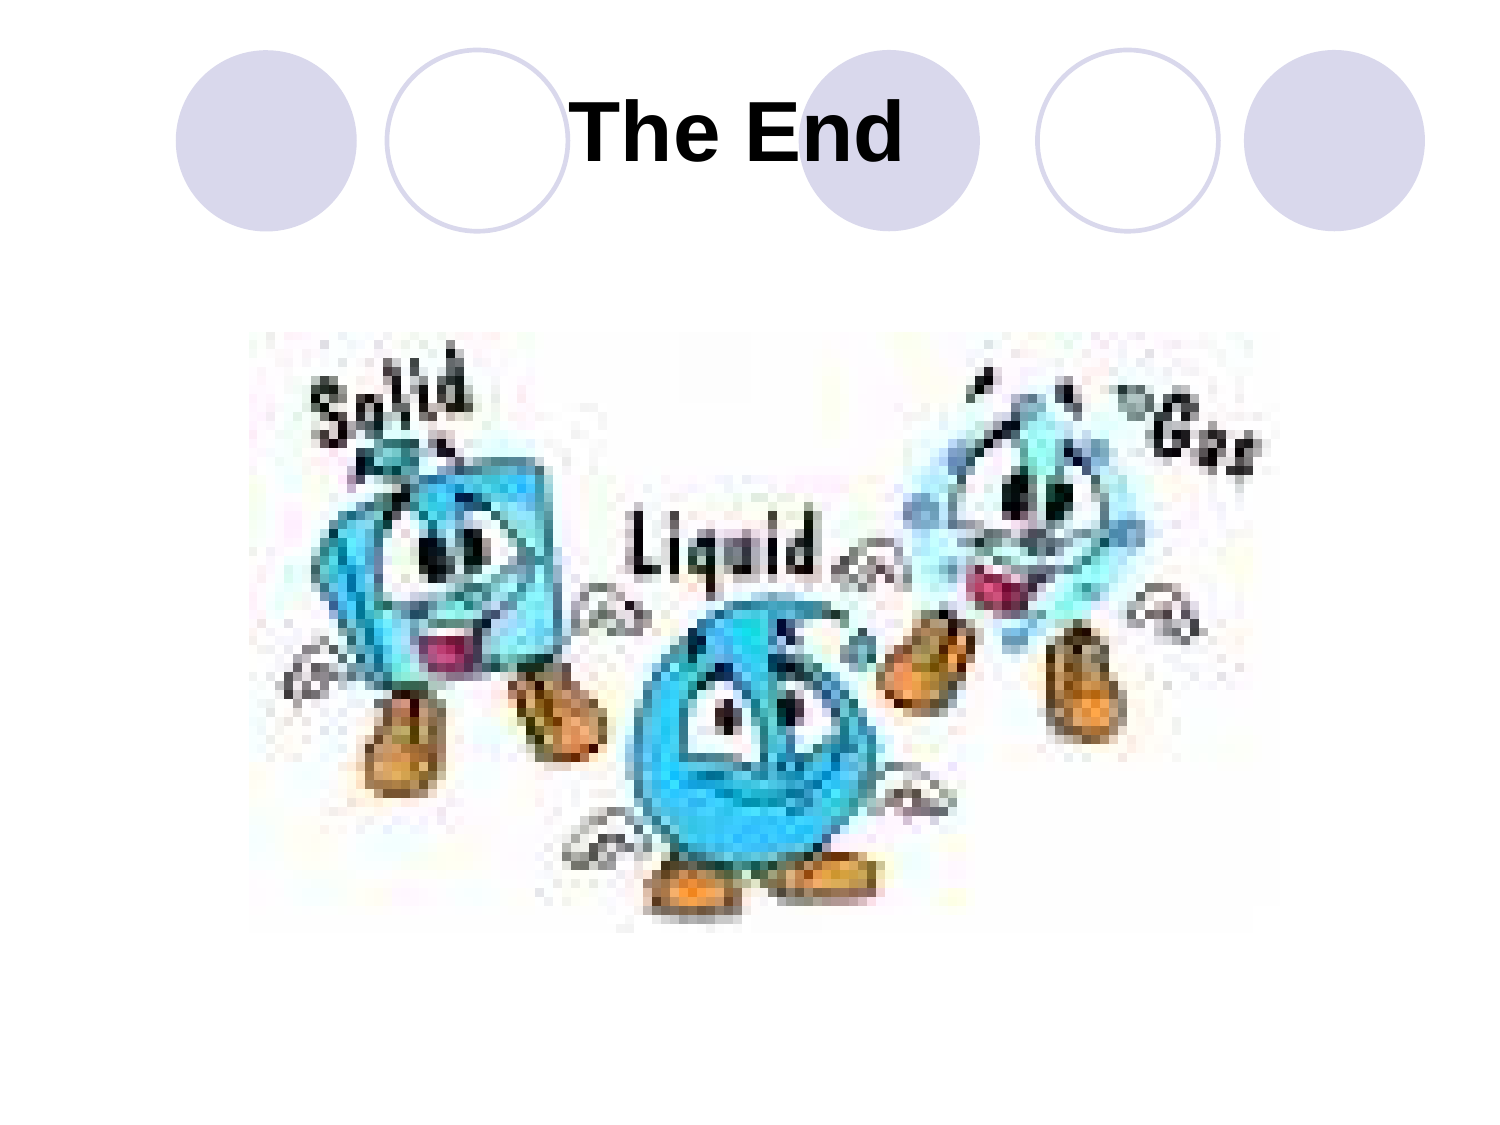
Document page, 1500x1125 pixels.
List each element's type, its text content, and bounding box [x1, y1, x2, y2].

title The End [75, 53, 1399, 202]
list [249, 332, 1281, 934]
